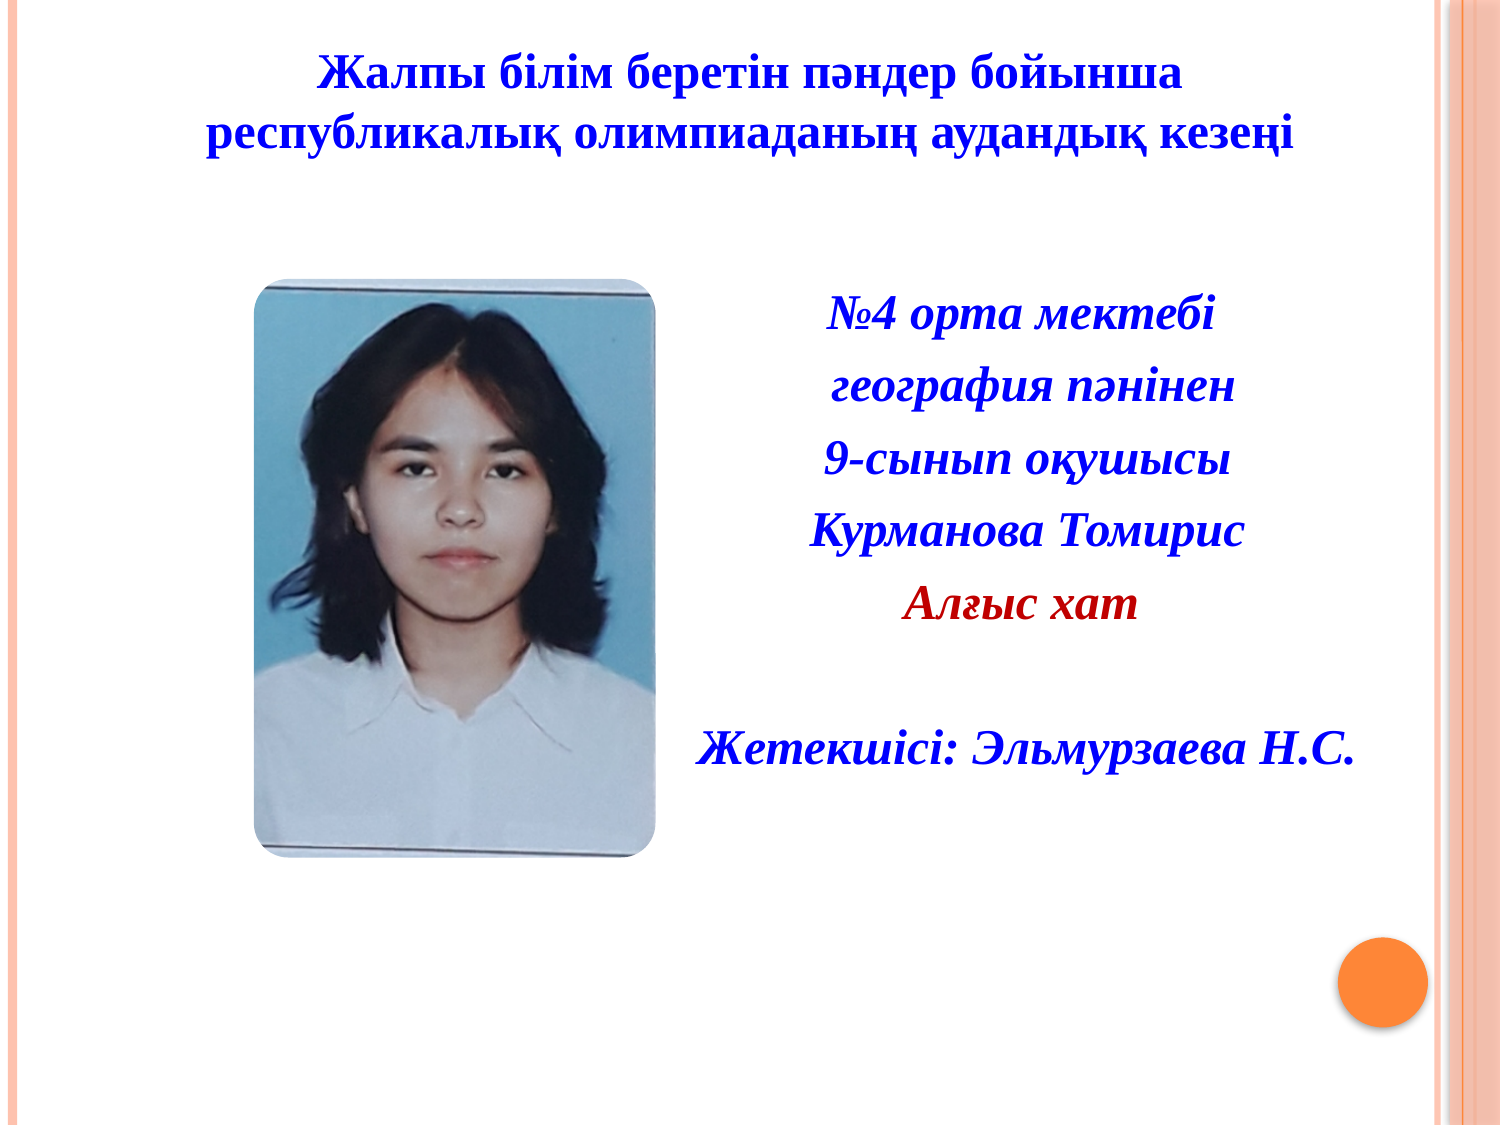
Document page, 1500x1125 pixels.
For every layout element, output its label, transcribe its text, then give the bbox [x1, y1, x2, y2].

text_box Жалпы білім беретін пәндер бойынша республикалық олимпиаданың аудандық кезеңі [159, 30, 1341, 166]
list №4 орта мектебі география пәнінен 9-сынып оқушысы Курманова Томирис Алғыс хат Жетекшісі: Эльмурзаева Н.С. [679, 199, 1376, 965]
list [253, 278, 656, 859]
